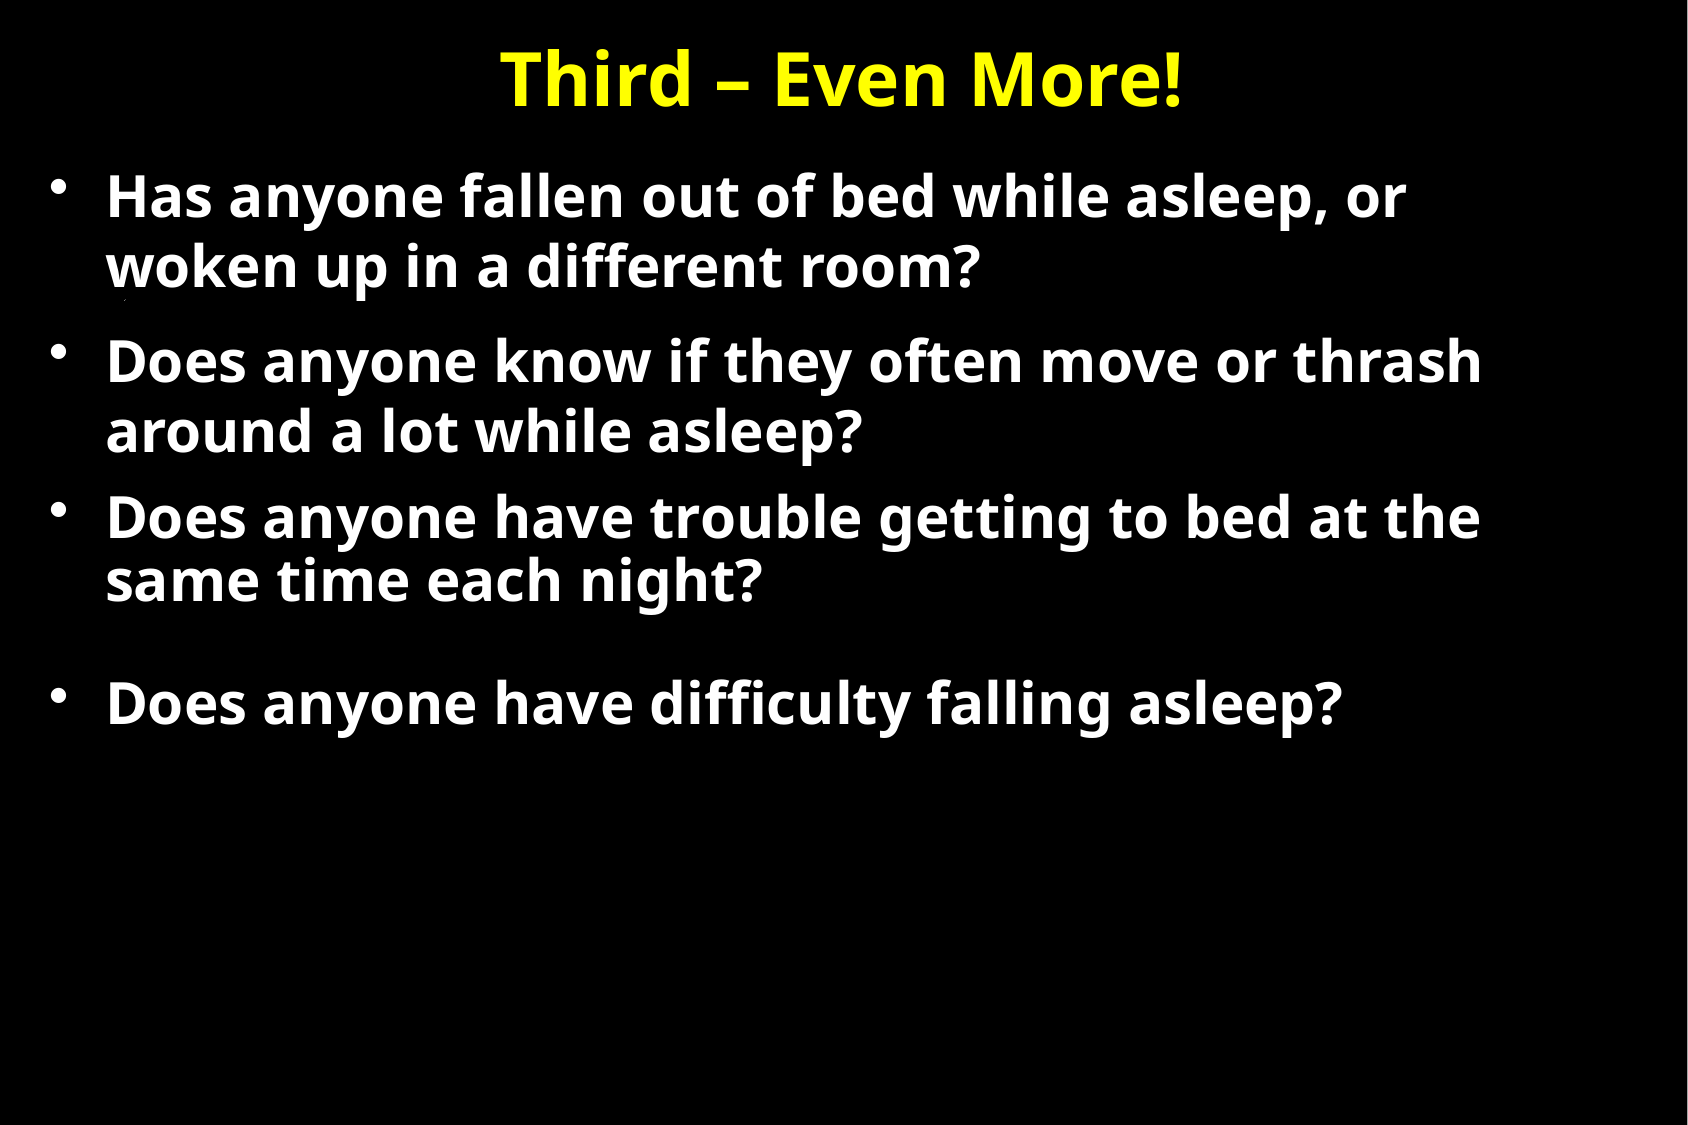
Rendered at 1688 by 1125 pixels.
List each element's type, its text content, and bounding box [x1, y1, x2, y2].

title Third – Even More! [14, 18, 1670, 136]
list Has anyone fallen out of bed while asleep, or woken up in a different room? Does anyone know if they often move or thrash around a lot while asleep? Does anyone have trouble getting to bed at the same time each night? Does anyone have difficulty falling asleep? [33, 150, 1619, 1000]
